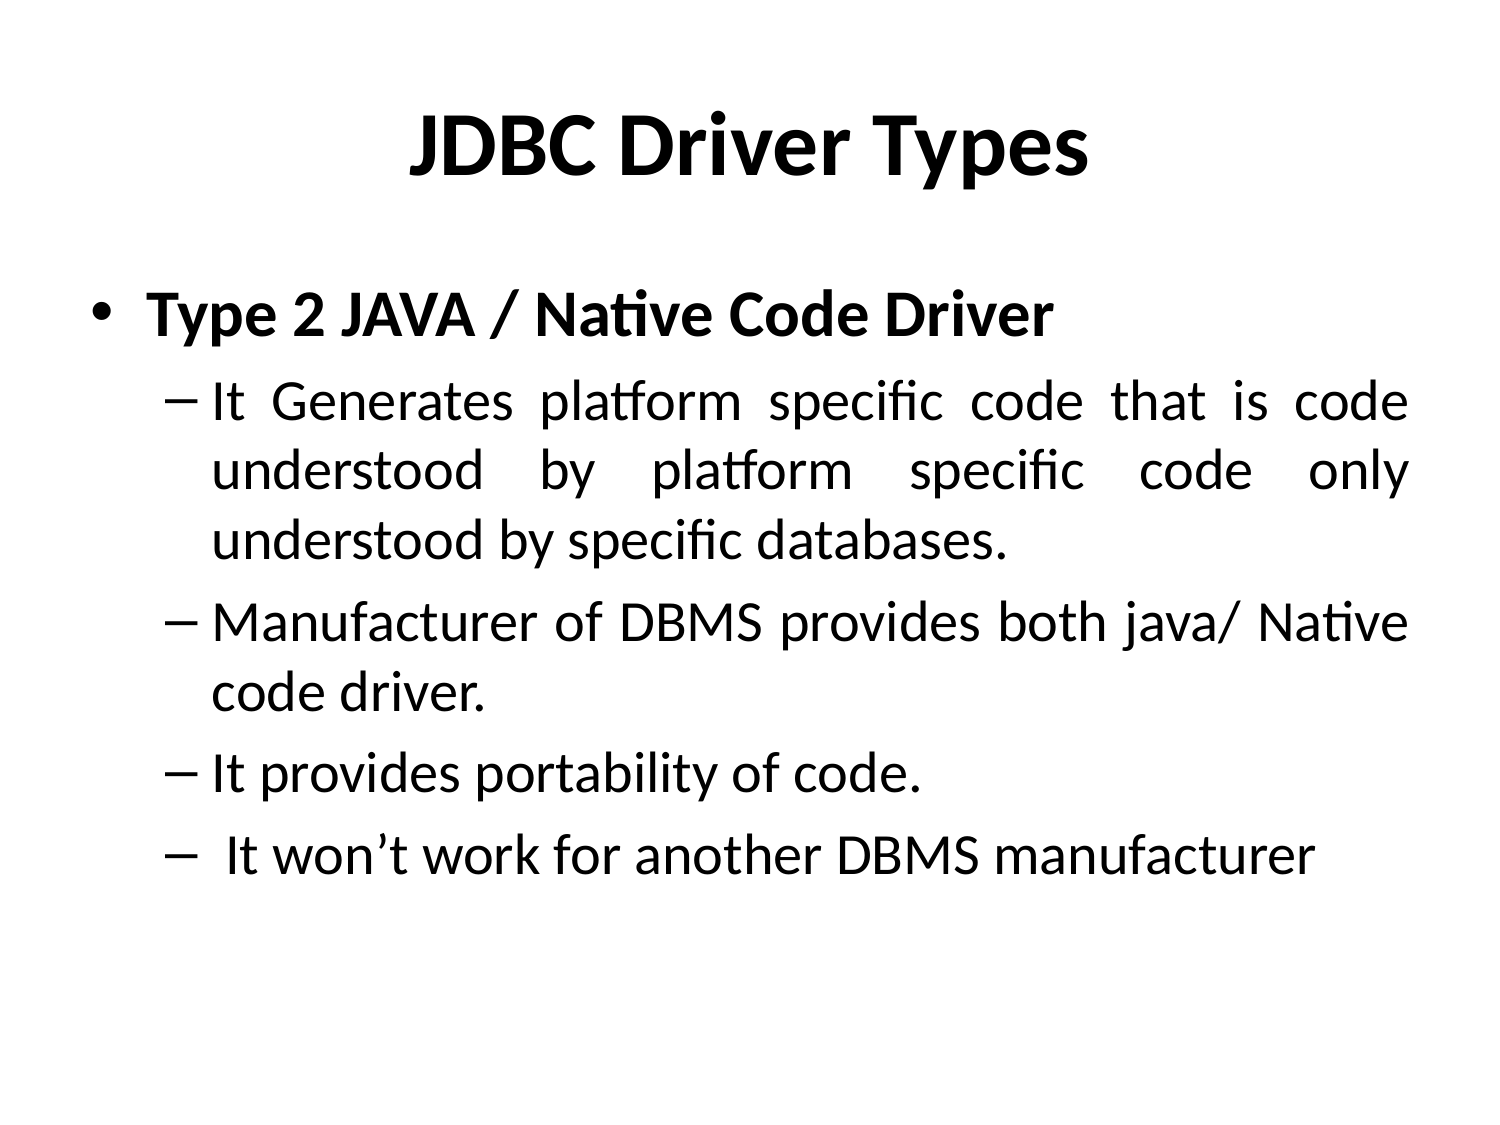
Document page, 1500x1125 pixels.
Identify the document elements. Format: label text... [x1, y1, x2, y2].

title JDBC Driver Types [75, 45, 1425, 233]
list Type 2 JAVA / Native Code Driver It Generates platform specific code that is code understood by platform specific code only understood by specific databases. Manufacturer of DBMS provides both java/ Native code driver. It provides portability of code. It won’t work for another DBMS manufacturer [75, 262, 1425, 1005]
